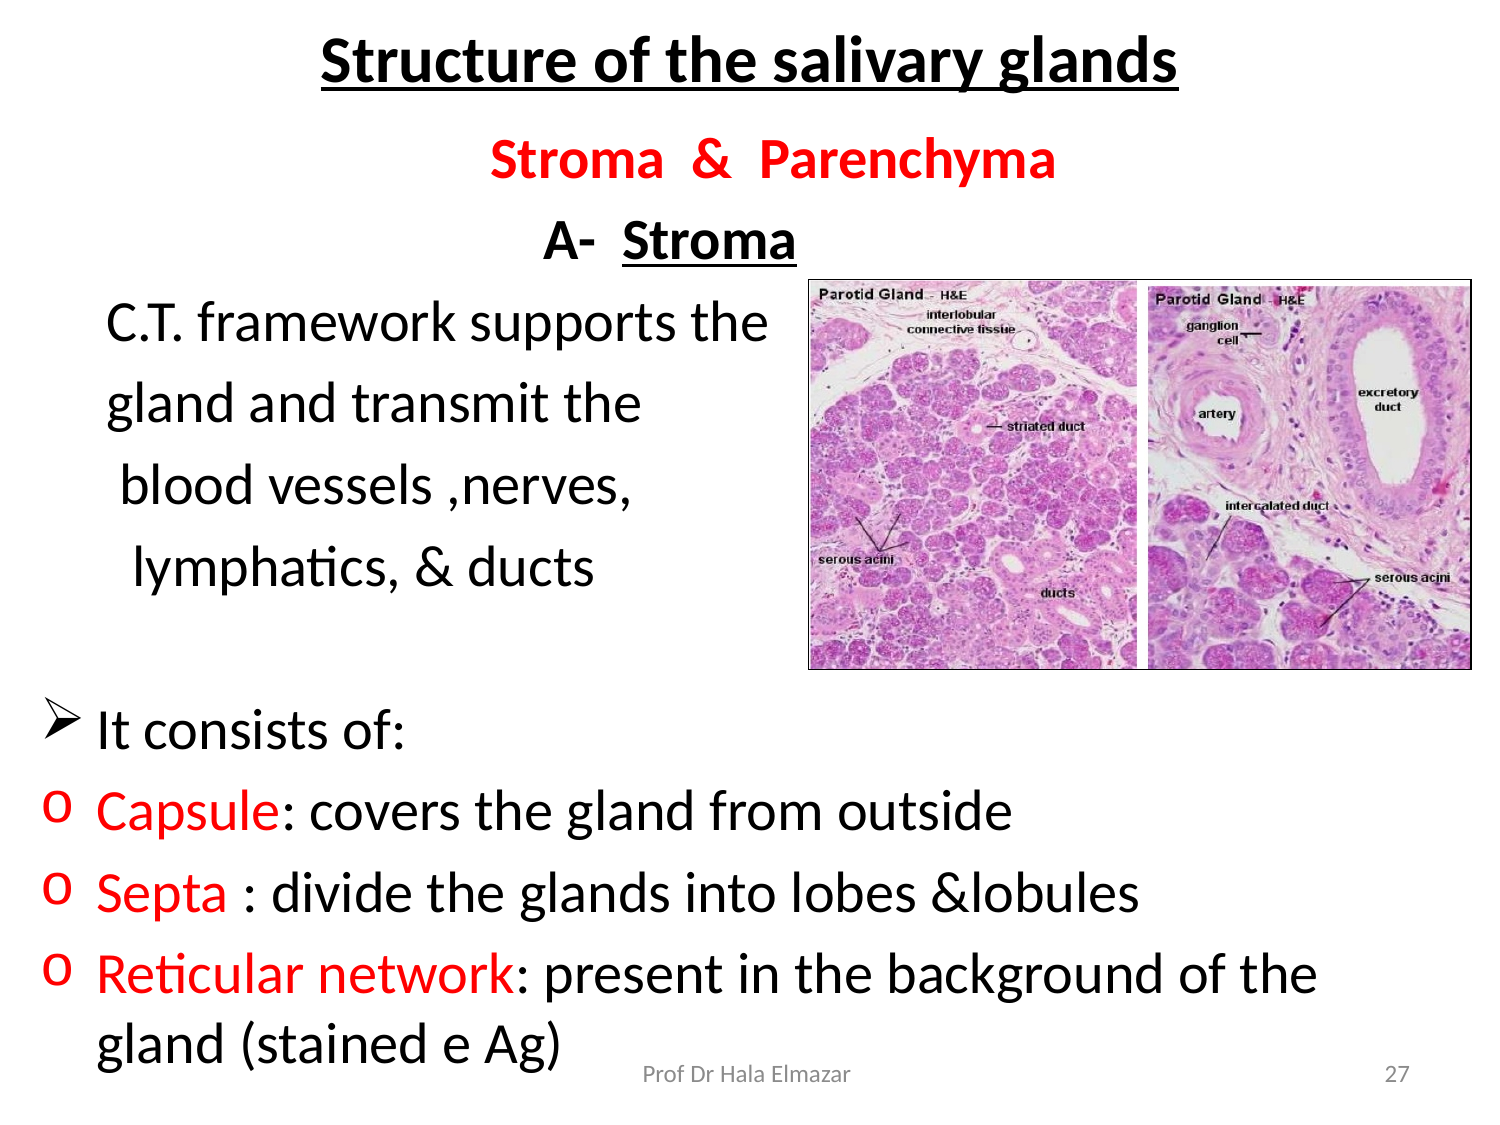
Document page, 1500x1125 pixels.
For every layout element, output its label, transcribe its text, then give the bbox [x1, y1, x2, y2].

title Structure of the salivary glands [75, 0, 1425, 112]
footer Prof Dr Hala Elmazar [512, 1042, 988, 1103]
picture [808, 279, 1471, 670]
list Stroma & Parenchyma A- Stroma C.T. framework supports the gland and transmit the blood vessels ,nerves, lymphatics, & ducts It consists of: Capsule: covers the gland from outside Septa : divide the glands into lobes &lobules Reticular network: present in the background of the gland (stained e Ag) [24, 112, 1475, 1088]
slide_number 27 [1074, 1042, 1425, 1103]
